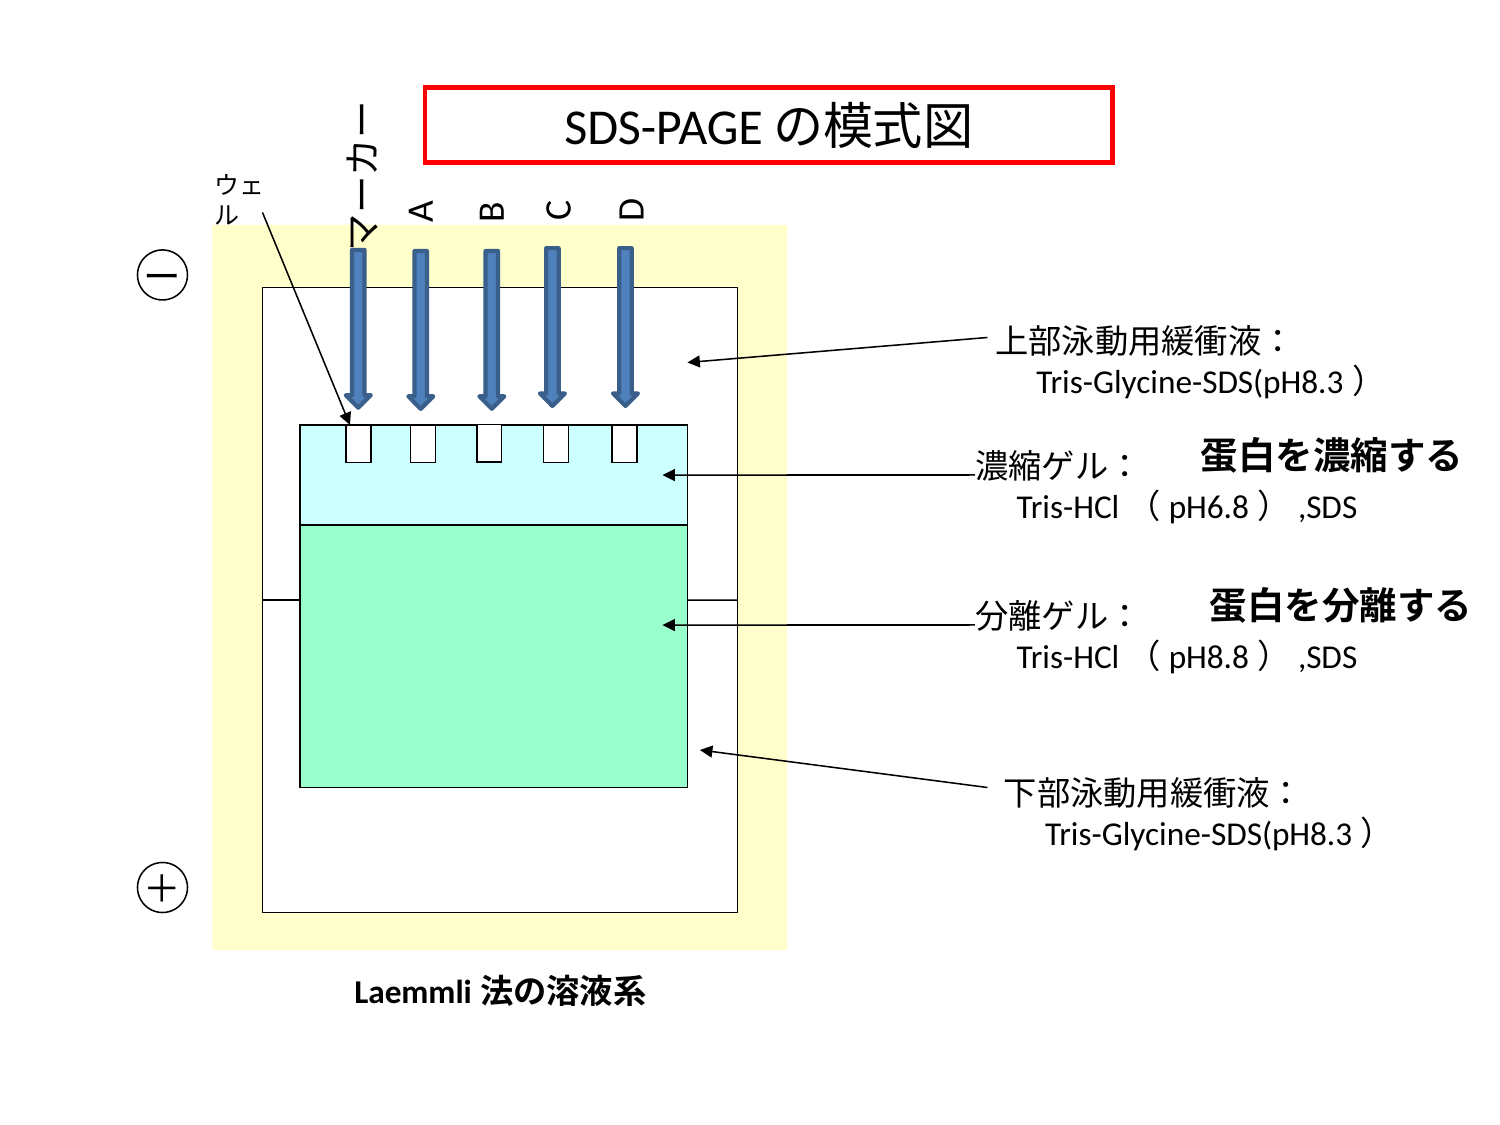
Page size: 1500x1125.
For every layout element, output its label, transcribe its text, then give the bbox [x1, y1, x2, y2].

text_box [406, 248, 436, 411]
text_box [345, 425, 371, 463]
text_box [262, 287, 348, 600]
text_box [299, 425, 688, 525]
text_box 分離ゲル： Tris-HCl（pH8.8）,SDS [960, 587, 1373, 682]
text_box 蛋白を濃縮する [1185, 424, 1478, 485]
text_box [611, 246, 640, 409]
text_box マーカー [331, 86, 392, 266]
text_box Laemmli法の溶液系 [339, 962, 662, 1018]
text_box [687, 337, 988, 368]
text_box [538, 246, 567, 409]
text_box C [525, 185, 586, 236]
text_box [262, 212, 351, 425]
text_box [299, 525, 688, 788]
text_box 上部泳動用緩衝液： Tris-Glycine-SDS(pH8.3） [980, 312, 1400, 408]
text_box [367, 224, 788, 358]
text_box ウェル [200, 162, 303, 238]
text_box [476, 424, 502, 463]
text_box [612, 425, 638, 463]
text_box 蛋白を分離する [1195, 574, 1488, 634]
text_box [688, 476, 738, 600]
text_box SDS-PAGEの模式図 [424, 87, 1113, 163]
text_box D [598, 183, 659, 236]
text_box [212, 238, 788, 950]
text_box [262, 601, 738, 913]
text_box [410, 425, 436, 463]
text_box [662, 618, 976, 632]
text_box [343, 266, 373, 410]
text_box ー [137, 249, 188, 300]
text_box 濃縮ゲル： Tris-HCl（pH6.8）,SDS [960, 437, 1373, 532]
text_box [543, 425, 569, 463]
text_box B [458, 187, 519, 238]
text_box [294, 287, 738, 474]
text_box [699, 745, 988, 788]
text_box 下部泳動用緩衝液： Tris-Glycine-SDS(pH8.3） [989, 764, 1417, 860]
text_box ＋ [137, 862, 188, 913]
text_box [477, 248, 507, 411]
text_box [662, 468, 976, 482]
text_box [274, 224, 349, 287]
text_box A [387, 185, 448, 237]
